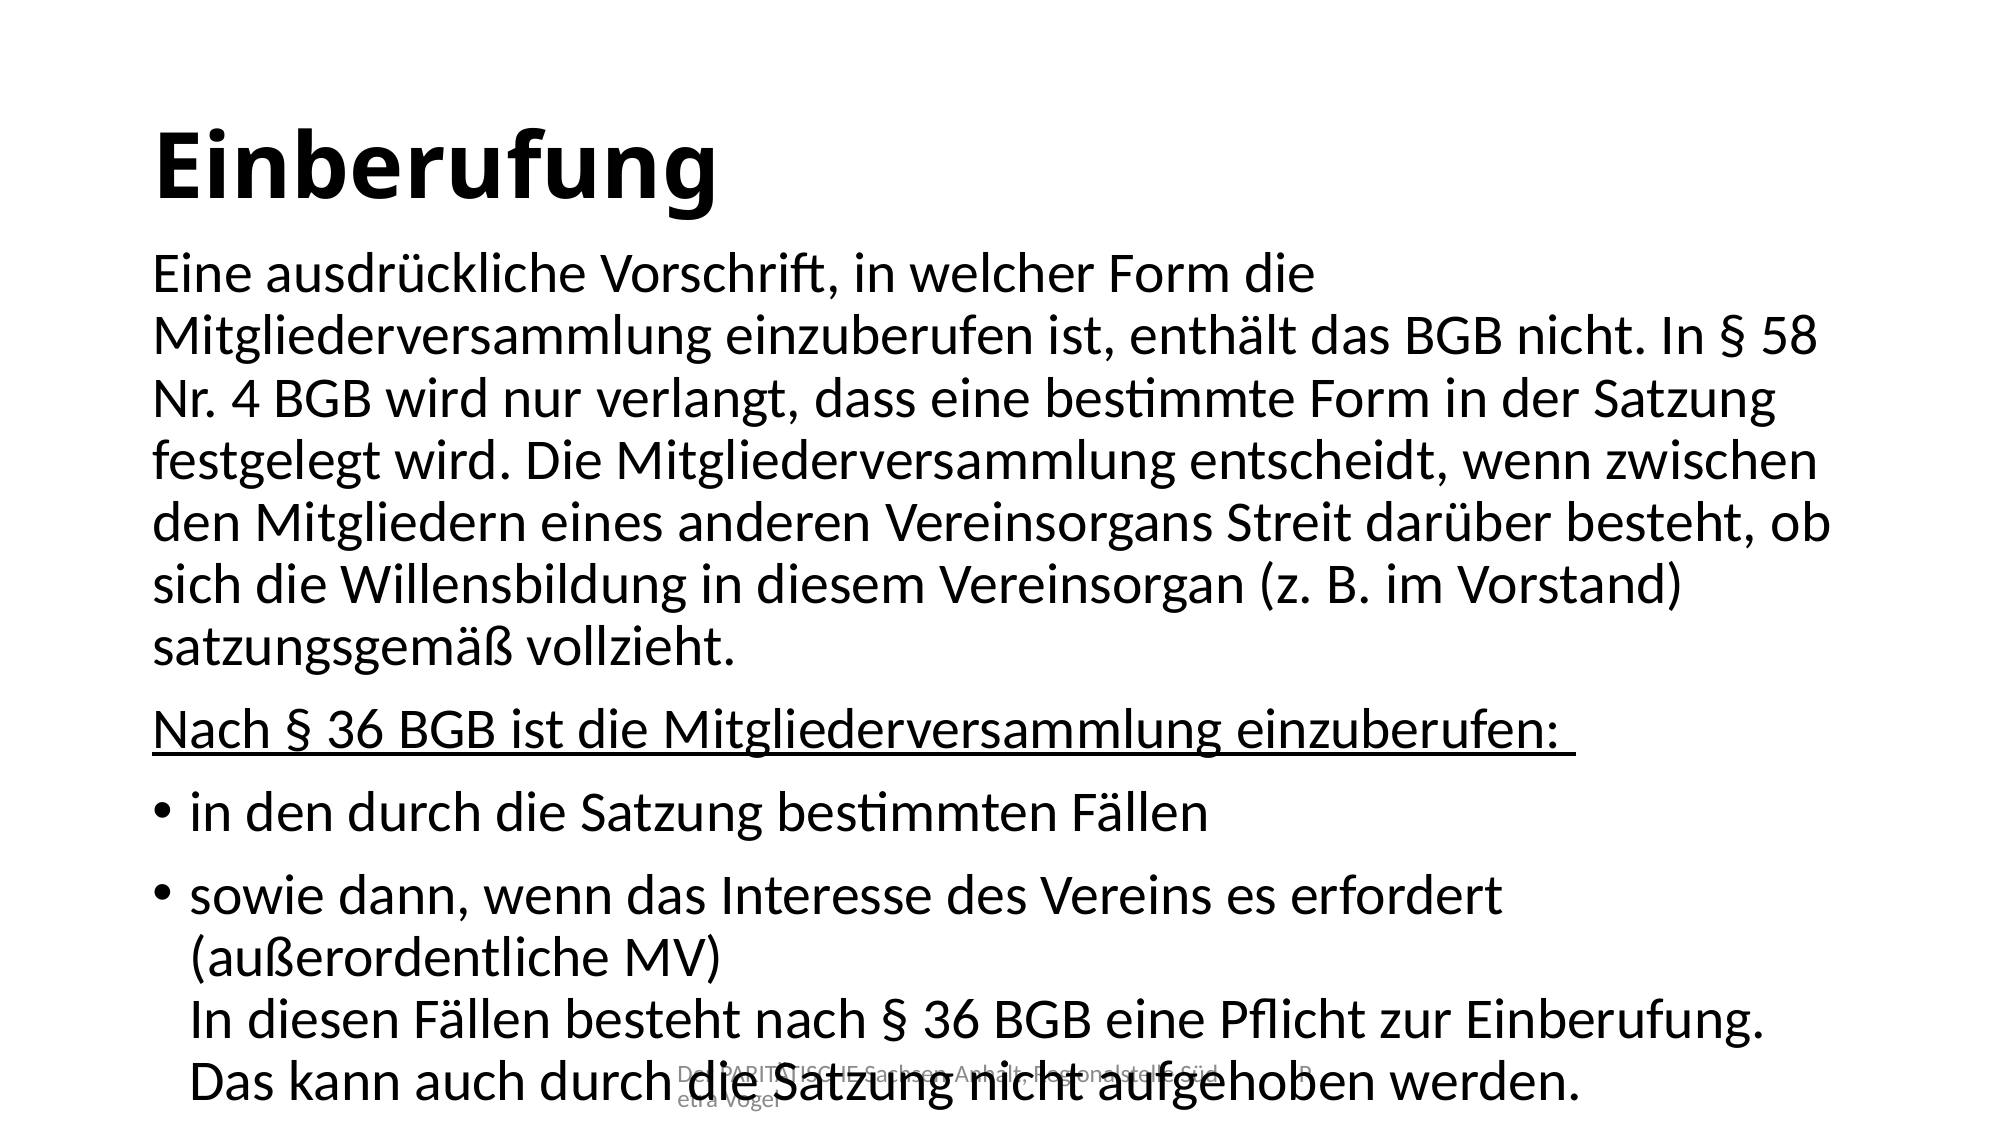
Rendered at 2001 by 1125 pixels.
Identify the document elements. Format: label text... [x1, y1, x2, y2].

list Eine ausdrückliche Vorschrift, in welcher Form die Mitgliederversammlung einzuberufen ist, enthält das BGB nicht. In § 58 Nr. 4 BGB wird nur verlangt, dass eine bestimmte Form in der Satzung festgelegt wird. Die Mitgliederversammlung entscheidt, wenn zwischen den Mitgliedern eines anderen Vereinsorgans Streit darüber besteht, ob sich die Willensbildung in diesem Vereinsorgan (z. B. im Vorstand) satzungsgemäß vollzieht. Nach § 36 BGB ist die Mitgliederversammlung einzuberufen: in den durch die Satzung bestimmten Fällen sowie dann, wenn das Interesse des Vereins es erfordert (außerordentliche MV) In diesen Fällen besteht nach § 36 BGB eine Pflicht zur Einberufung. Das kann auch durch die Satzung nicht aufgehoben werden. [137, 235, 1863, 1125]
title Einberufung [137, 59, 1863, 235]
footer Der PARITÄTISCHE Sachsen-Anhalt, Regionalstelle Süd, Petra Vogel [662, 1042, 1338, 1103]
